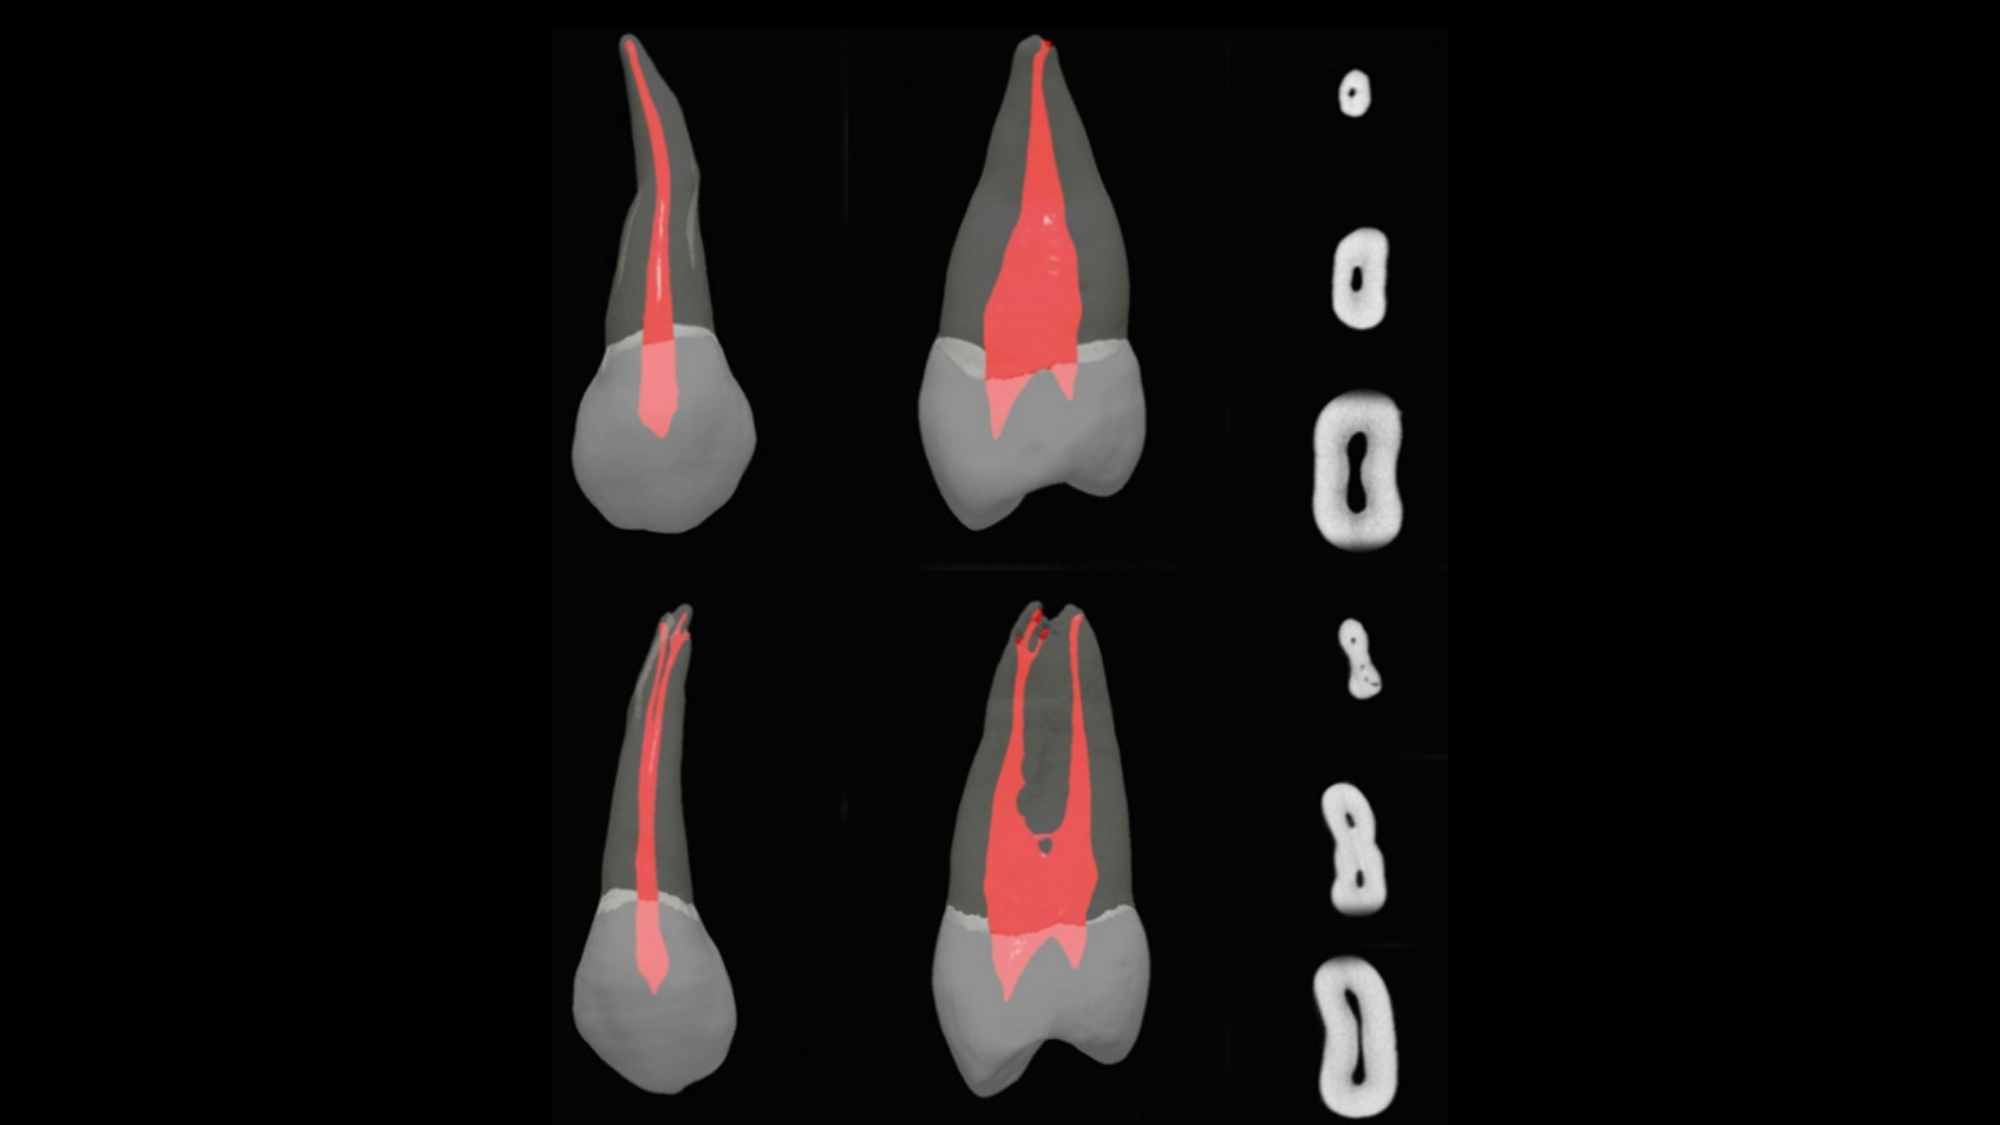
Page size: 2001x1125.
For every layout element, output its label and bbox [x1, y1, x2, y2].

list [552, 28, 1448, 1125]
